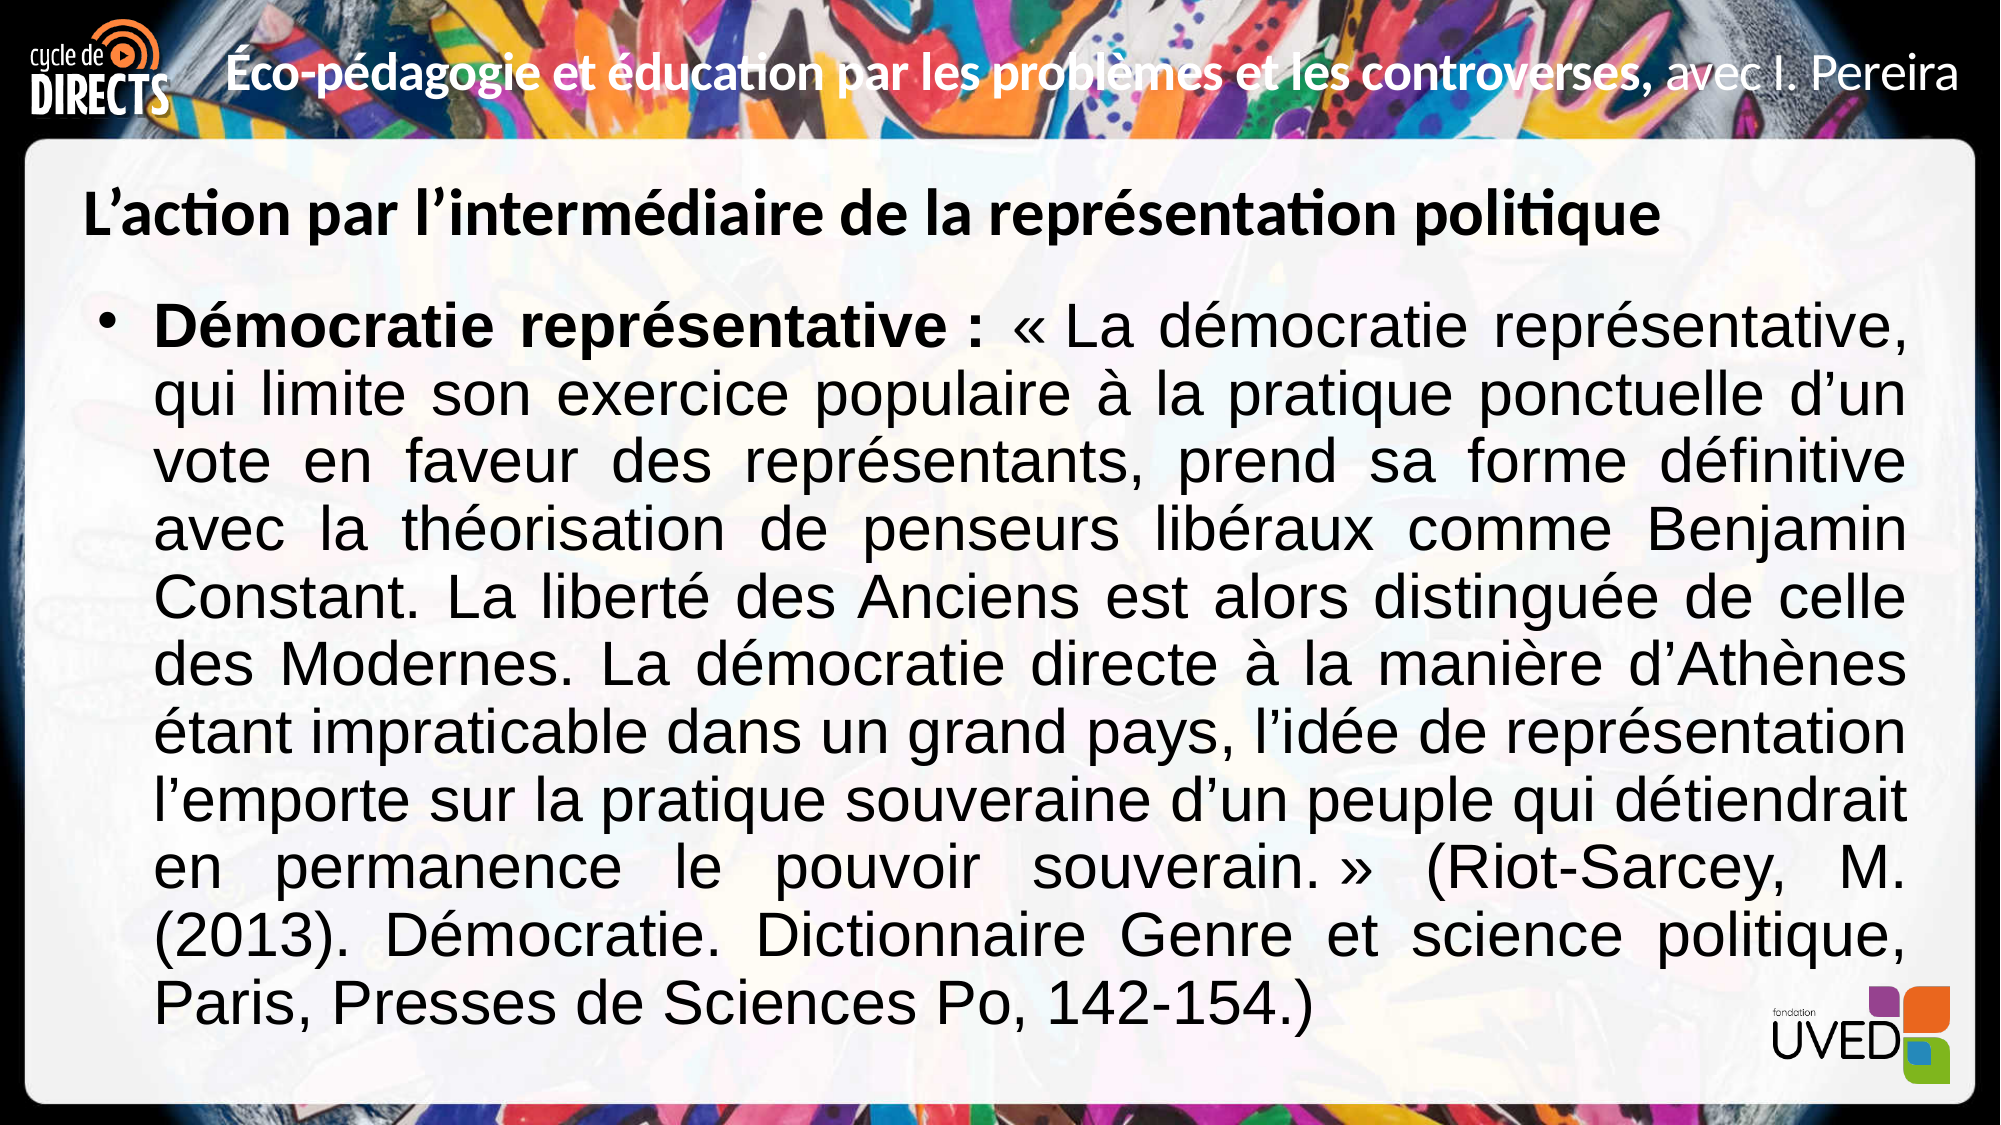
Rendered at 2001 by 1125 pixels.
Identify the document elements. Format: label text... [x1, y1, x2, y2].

picture [351, 78, 365, 85]
list Démocratie représentative : « La démocratie représentative, qui limite son exercice populaire à la pratique ponctuelle d’un vote en faveur des représentants, prend sa forme définitive avec la théorisation de penseurs libéraux comme Benjamin Constant. La liberté des Anciens est alors distinguée de celle des Modernes. La démocratie directe à la manière d’Athènes étant impraticable dans un grand pays, l’idée de représentation l’emporte sur la pratique souveraine d’un peuple qui détiendrait en permanence le pouvoir souverain. » (Riot-Sarcey, M. (2013). Démocratie. Dictionnaire Genre et science politique, Paris, Presses de Sciences Po, 142-154.) [83, 293, 1912, 1049]
title L’action par l’intermédiaire de la représentation politique [83, 161, 1912, 257]
picture [0, 0, 2000, 1125]
picture [379, 68, 389, 73]
picture [352, 68, 361, 74]
